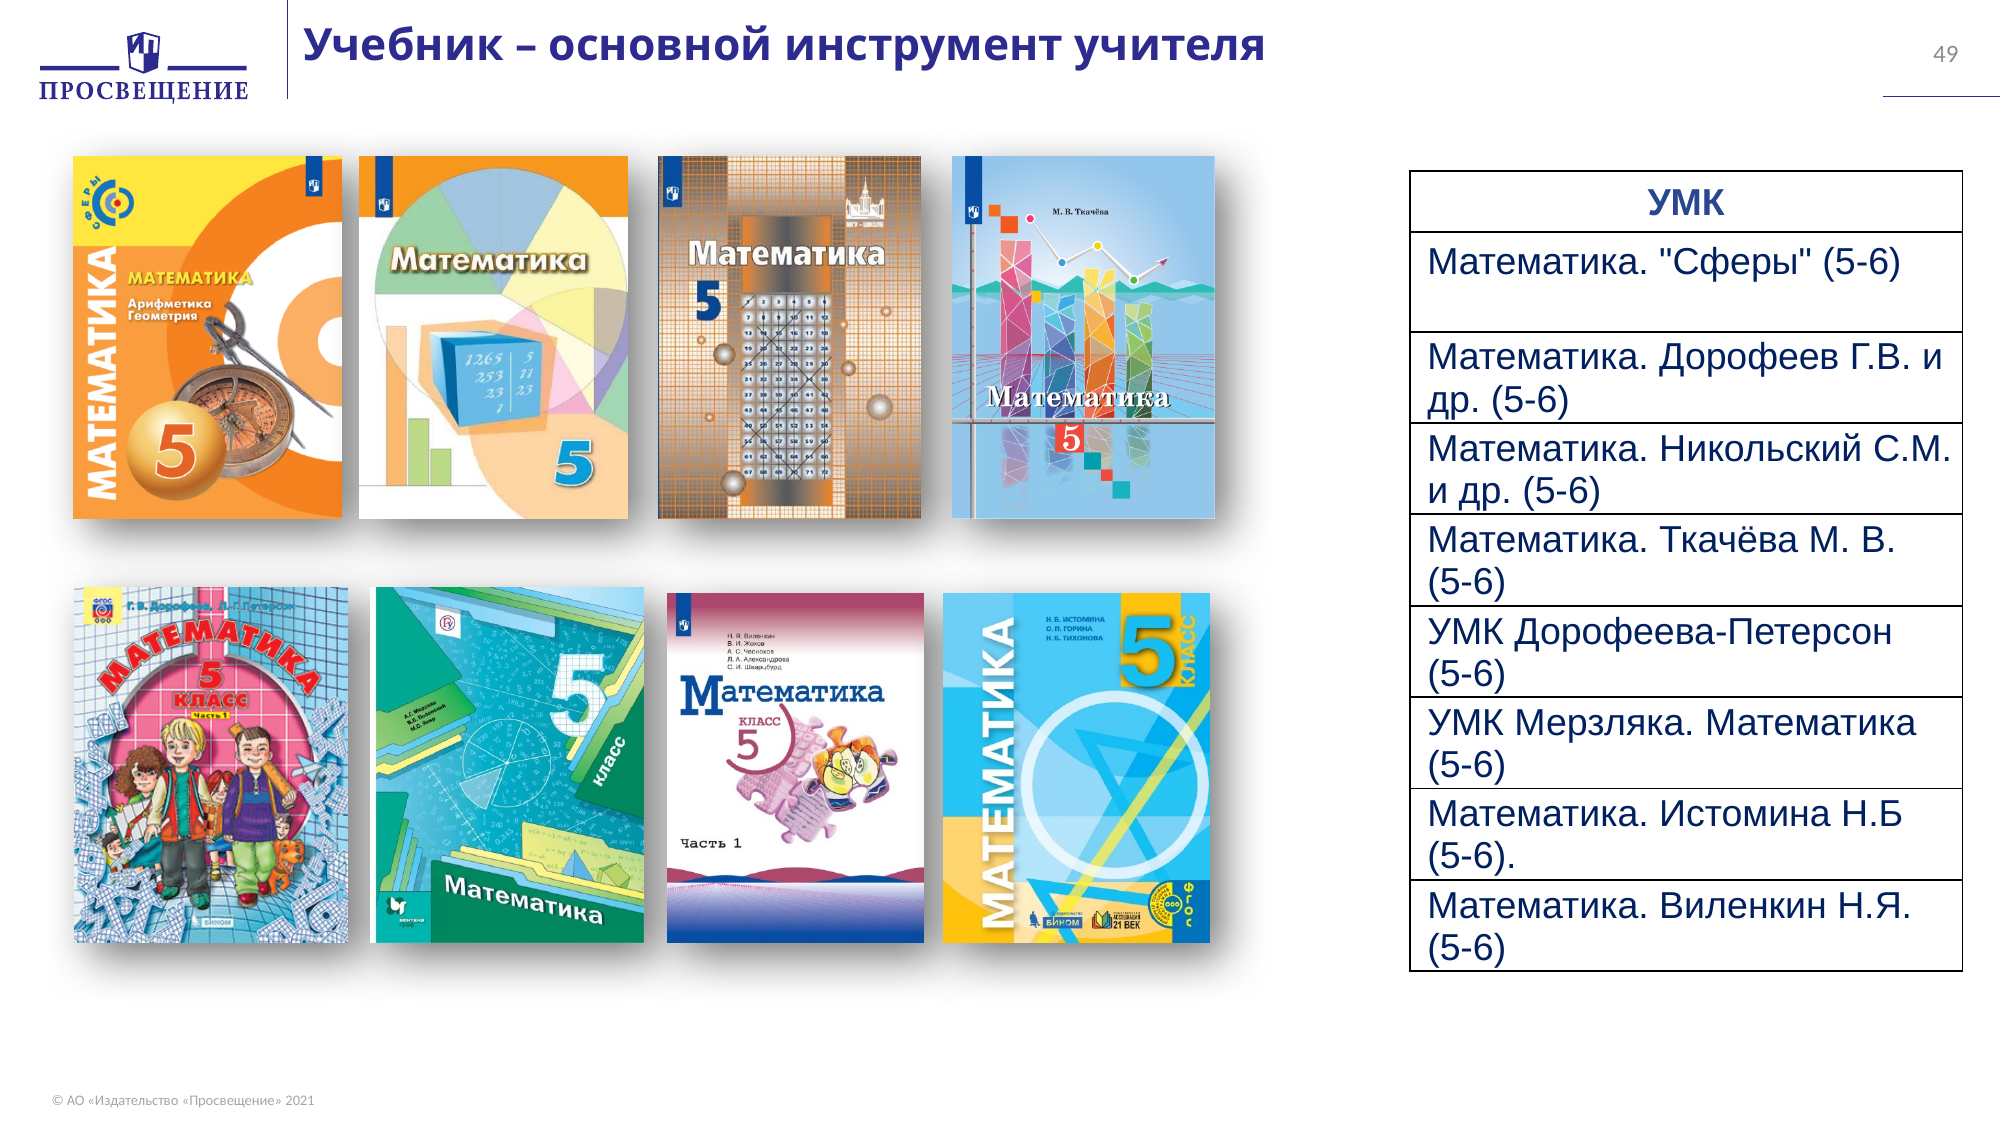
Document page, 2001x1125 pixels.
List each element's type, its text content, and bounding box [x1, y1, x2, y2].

picture [74, 587, 348, 943]
table_cell Математика. Виленкин Н.Я. (5-6) [1411, 881, 1962, 970]
picture [943, 593, 1210, 943]
table_cell УМК Дорофеева-Петерсон (5-6) [1411, 607, 1962, 696]
table_cell Математика. Ткачёва М. В. (5-6) [1411, 515, 1962, 605]
picture [370, 587, 644, 943]
slide_number 49 [1857, 22, 1974, 83]
table_cell Математика. "Сферы" (5-6) [1411, 233, 1962, 331]
text_box Учебник – основной инструмент учителя [288, 17, 1934, 78]
table_cell Математика. Никольский С.М. и др. (5-6) [1411, 424, 1962, 513]
table_cell Математика. Дорофеев Г.В. и др. (5-6) [1411, 333, 1962, 422]
table_header УМК [1411, 172, 1962, 231]
table_cell УМК Мерзляка. Математика (5-6) [1411, 698, 1962, 788]
picture [667, 593, 924, 943]
picture [952, 156, 1215, 519]
picture [658, 156, 921, 519]
picture [73, 156, 342, 519]
text_box © АО «Издательство «Просвещение» 2021 [51, 1090, 432, 1109]
table_cell Математика. Истомина Н.Б (5-6). [1411, 789, 1962, 879]
picture [359, 156, 628, 519]
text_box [39, 31, 248, 104]
